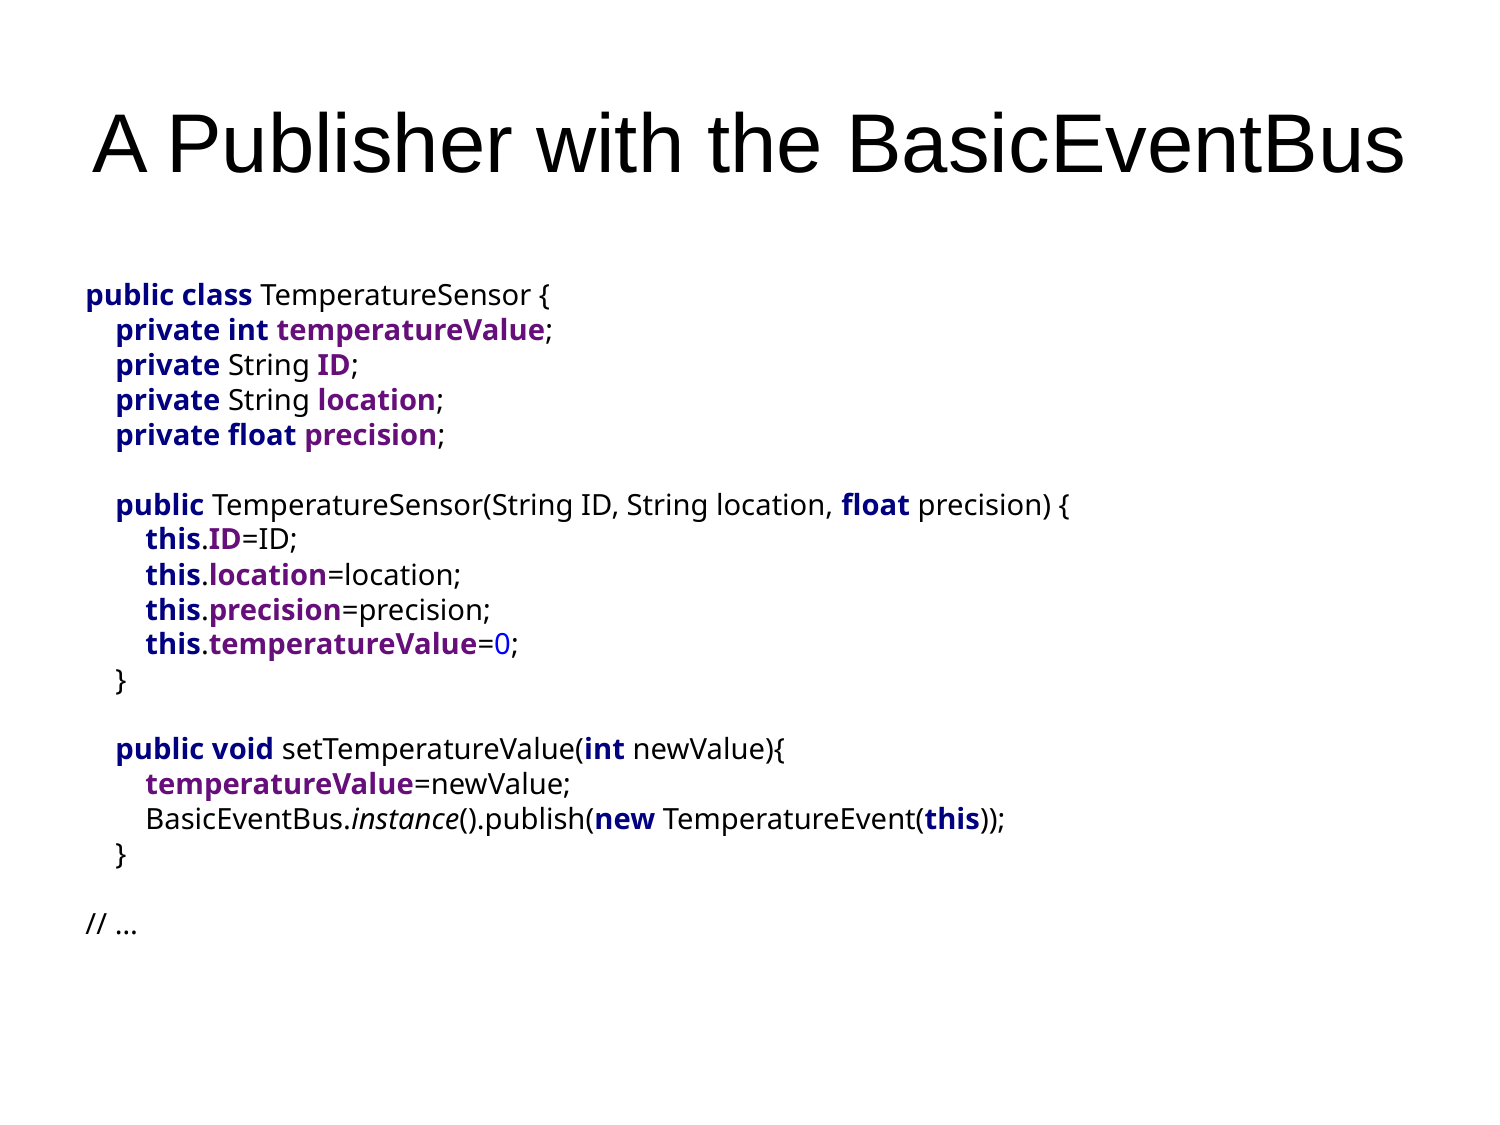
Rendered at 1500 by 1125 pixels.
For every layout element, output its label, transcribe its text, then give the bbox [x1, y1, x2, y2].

text_box public class TemperatureSensor { private int temperatureValue; private String ID; private String location; private float precision; public TemperatureSensor(String ID, String location, float precision) { this.ID=ID; this.location=location; this.precision=precision; this.temperatureValue=0; } public void setTemperatureValue(int newValue){ temperatureValue=newValue; BasicEventBus.instance().publish(new TemperatureEvent(this)); } // … [70, 268, 1496, 1108]
title A Publisher with the BasicEventBus [75, 45, 1425, 233]
